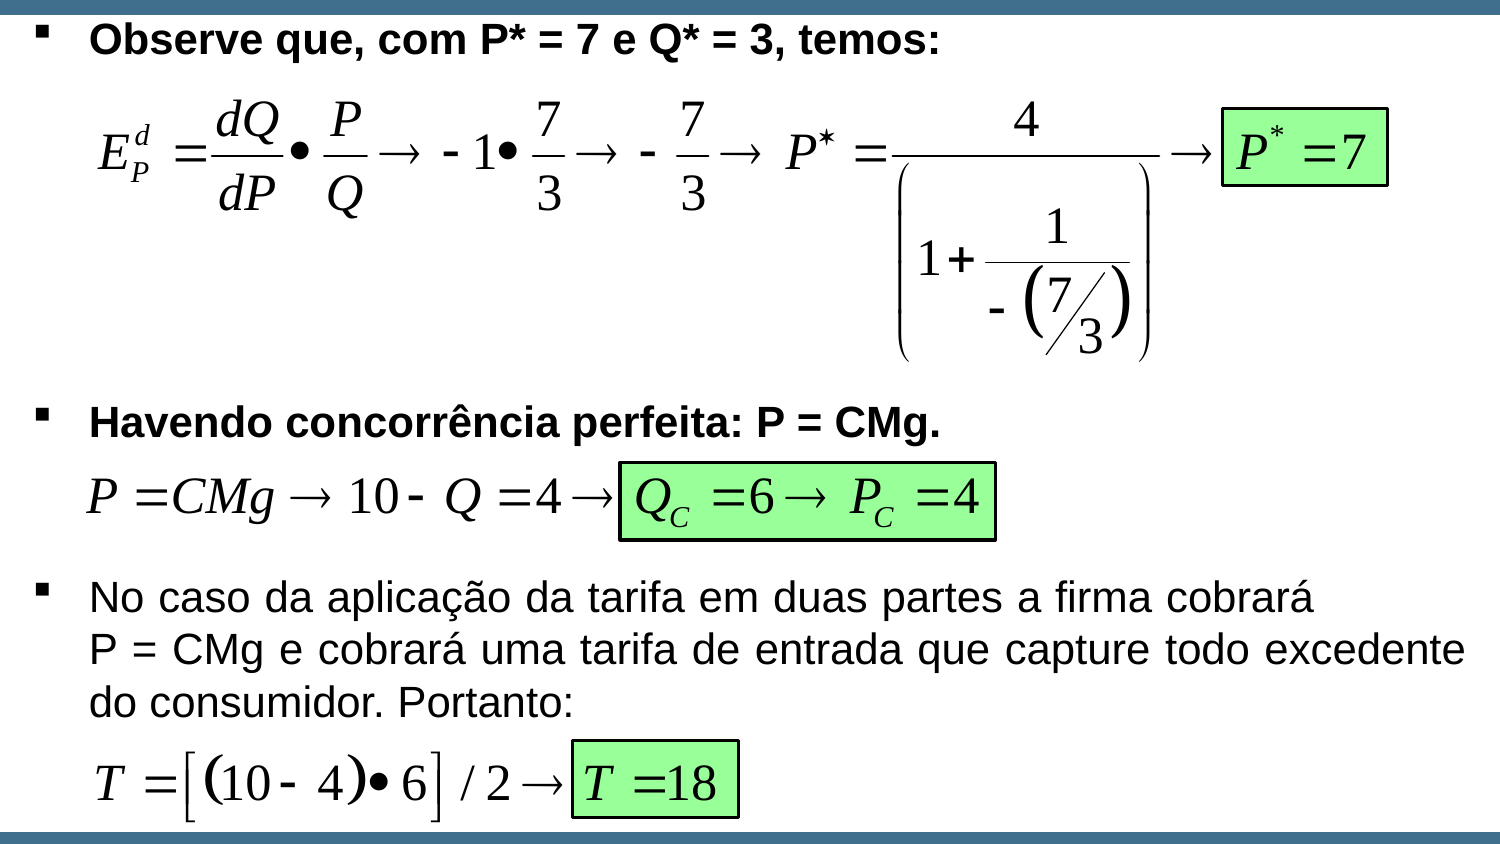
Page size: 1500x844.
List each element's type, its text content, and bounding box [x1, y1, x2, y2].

text_box Havendo concorrência perfeita: P = CMg. [17, 386, 1483, 454]
text_box Observe que, com P* = 7 e Q* = 3, temos: [17, 3, 1483, 71]
text_box [1382, 104, 1392, 190]
text_box [616, 458, 1000, 544]
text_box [88, 85, 1378, 375]
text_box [88, 738, 727, 836]
text_box No caso da aplicação da tarifa em duas partes a firma cobrará P = CMg e cobrará uma tarifa de entrada que capture todo excedente do consumidor. Portanto: [17, 560, 1483, 734]
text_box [76, 461, 990, 541]
text_box [569, 736, 743, 822]
